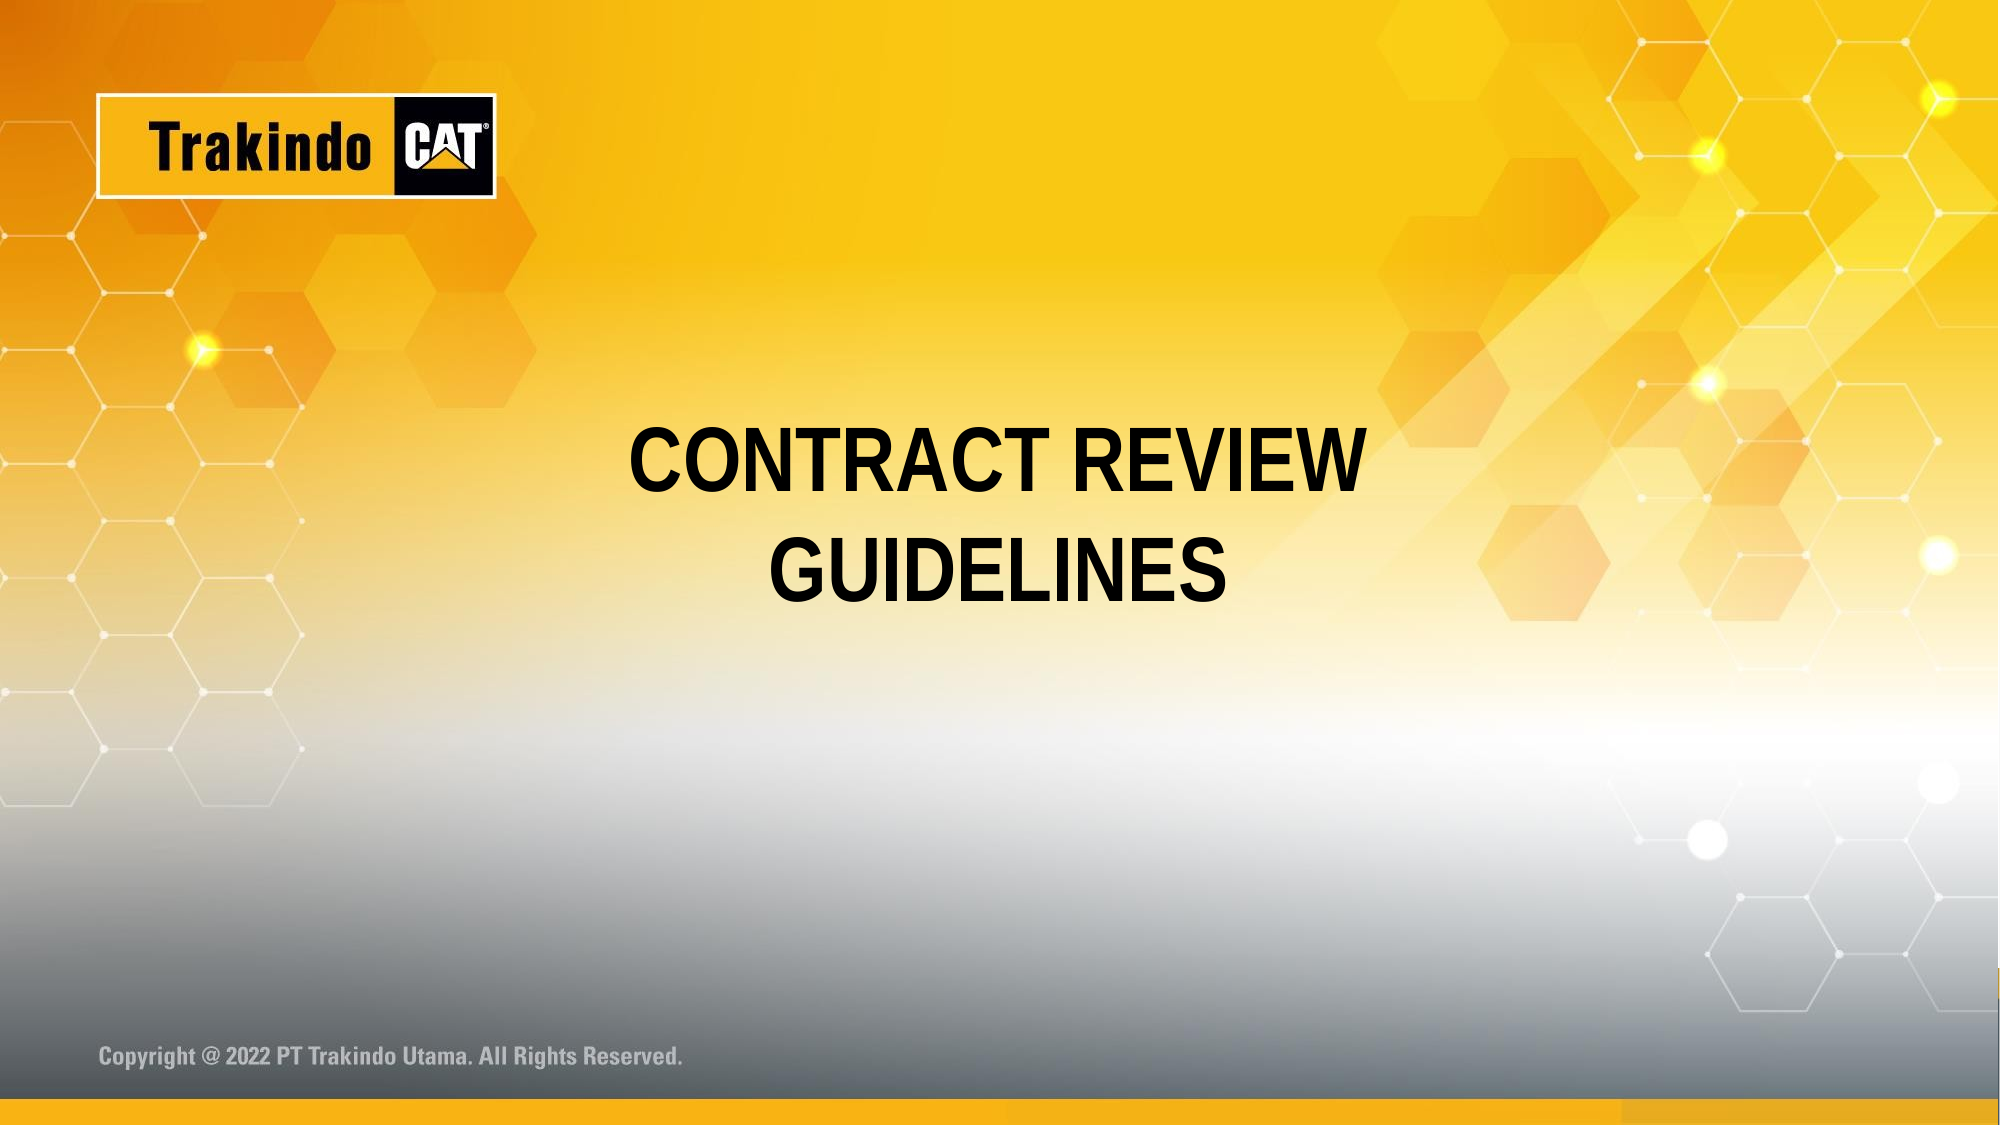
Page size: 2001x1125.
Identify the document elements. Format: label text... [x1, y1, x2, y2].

text_box [0, 0, 1998, 1125]
text_box CONTRACT REVIEW GUIDELINES [352, 399, 1646, 725]
